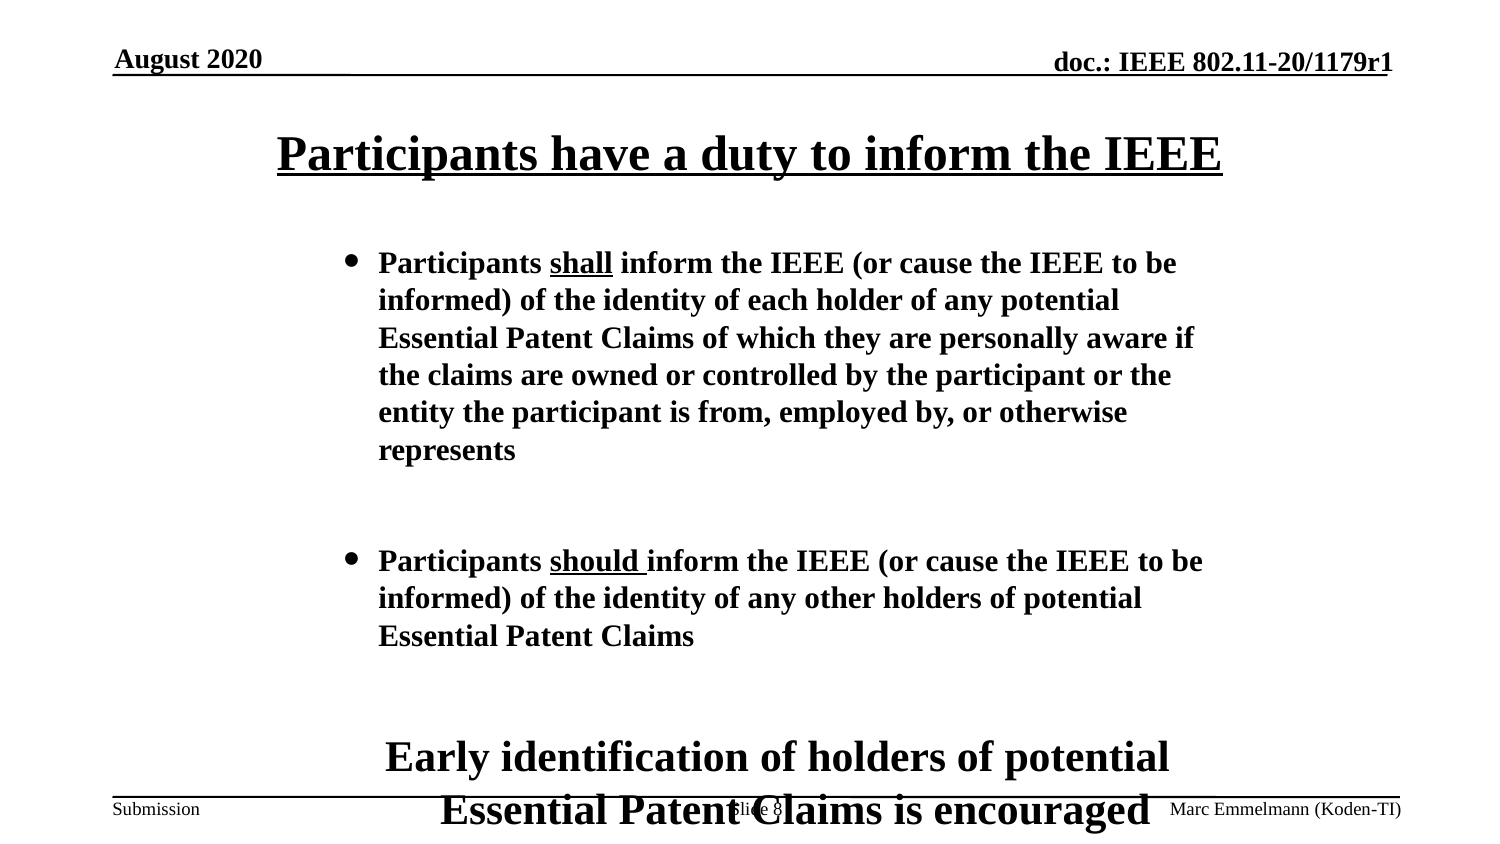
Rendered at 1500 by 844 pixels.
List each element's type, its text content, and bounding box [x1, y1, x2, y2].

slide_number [114, 40, 423, 75]
slide_number Slide 8 [712, 796, 800, 842]
list Participants shall inform the IEEE (or cause the IEEE to be informed) of the identity of each holder of any potential Essential Patent Claims of which they are personally aware if the claims are owned or controlled by the participant or the entity the participant is from, employed by, or otherwise represents Participants should inform the IEEE (or cause the IEEE to be informed) of the identity of any other holders of potential Essential Patent Claims Early identification of holders of potential Essential Patent Claims is encouraged [271, 234, 1229, 741]
title Participants have a duty to inform the IEEE [112, 84, 1388, 216]
footer Marc Emmelmann (Koden-TI) [878, 796, 1402, 820]
